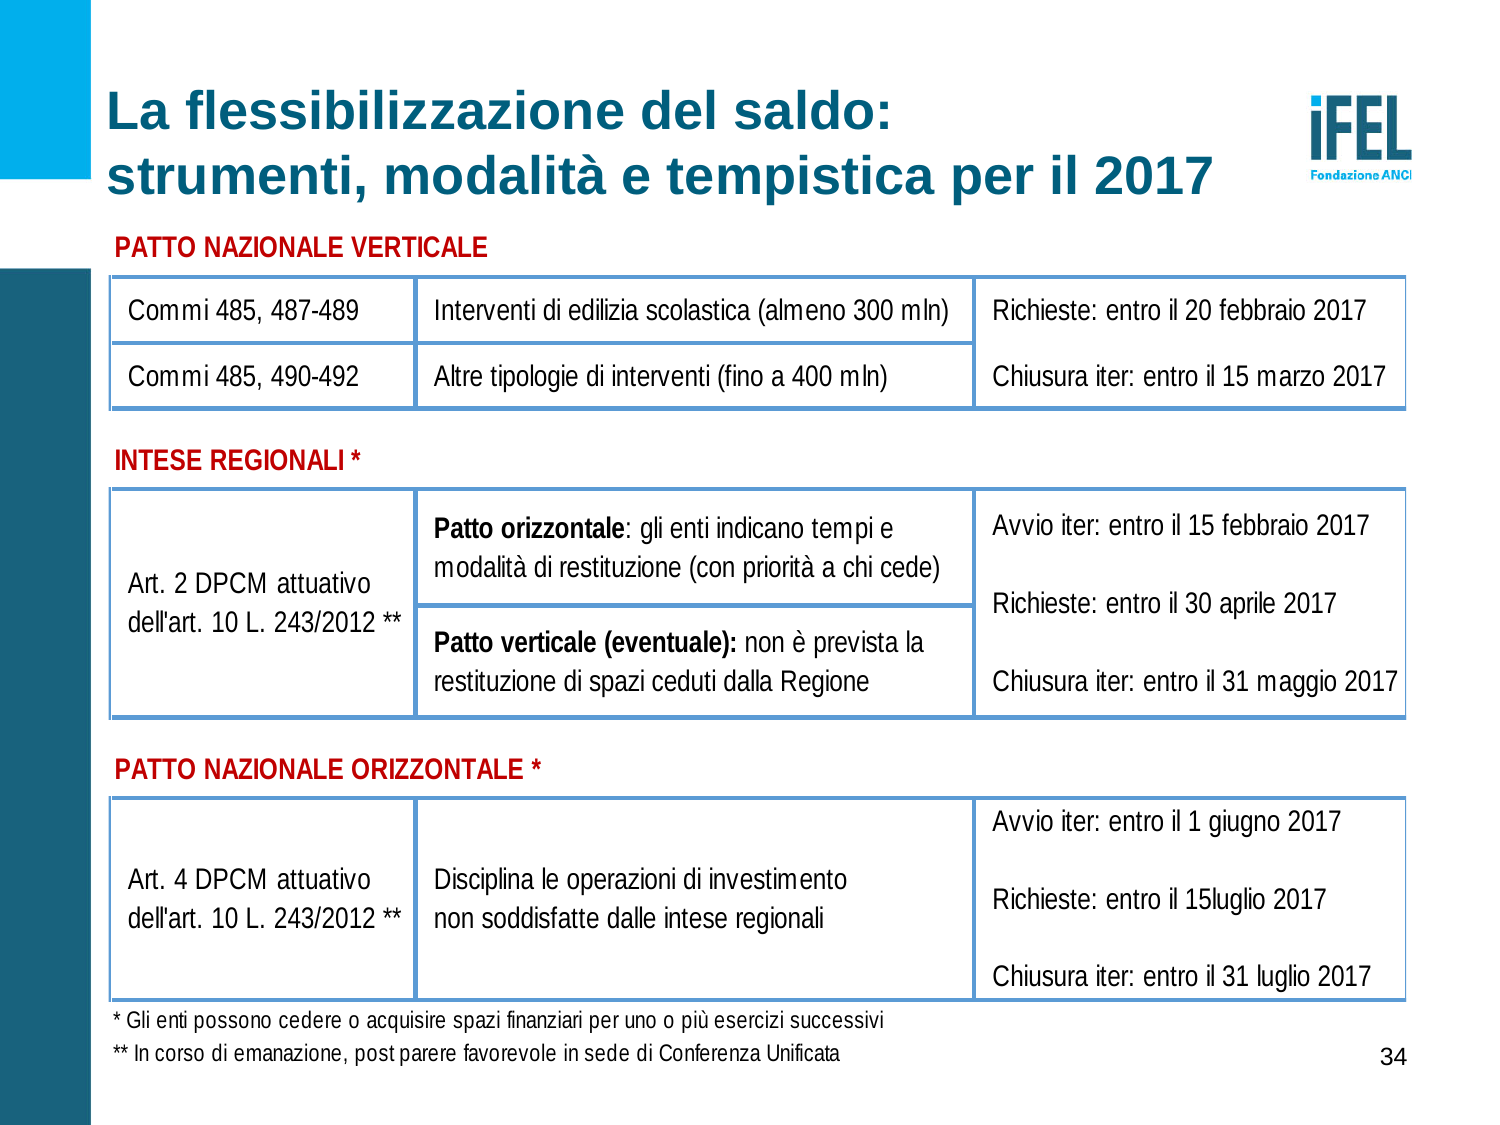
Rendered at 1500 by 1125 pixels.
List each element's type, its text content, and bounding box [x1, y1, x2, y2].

title La flessibilizzazione del saldo: strumenti, modalità e tempistica per il 2017 [91, 67, 1404, 204]
picture [0, 0, 1500, 1125]
slide_number 34 [1333, 1033, 1454, 1109]
